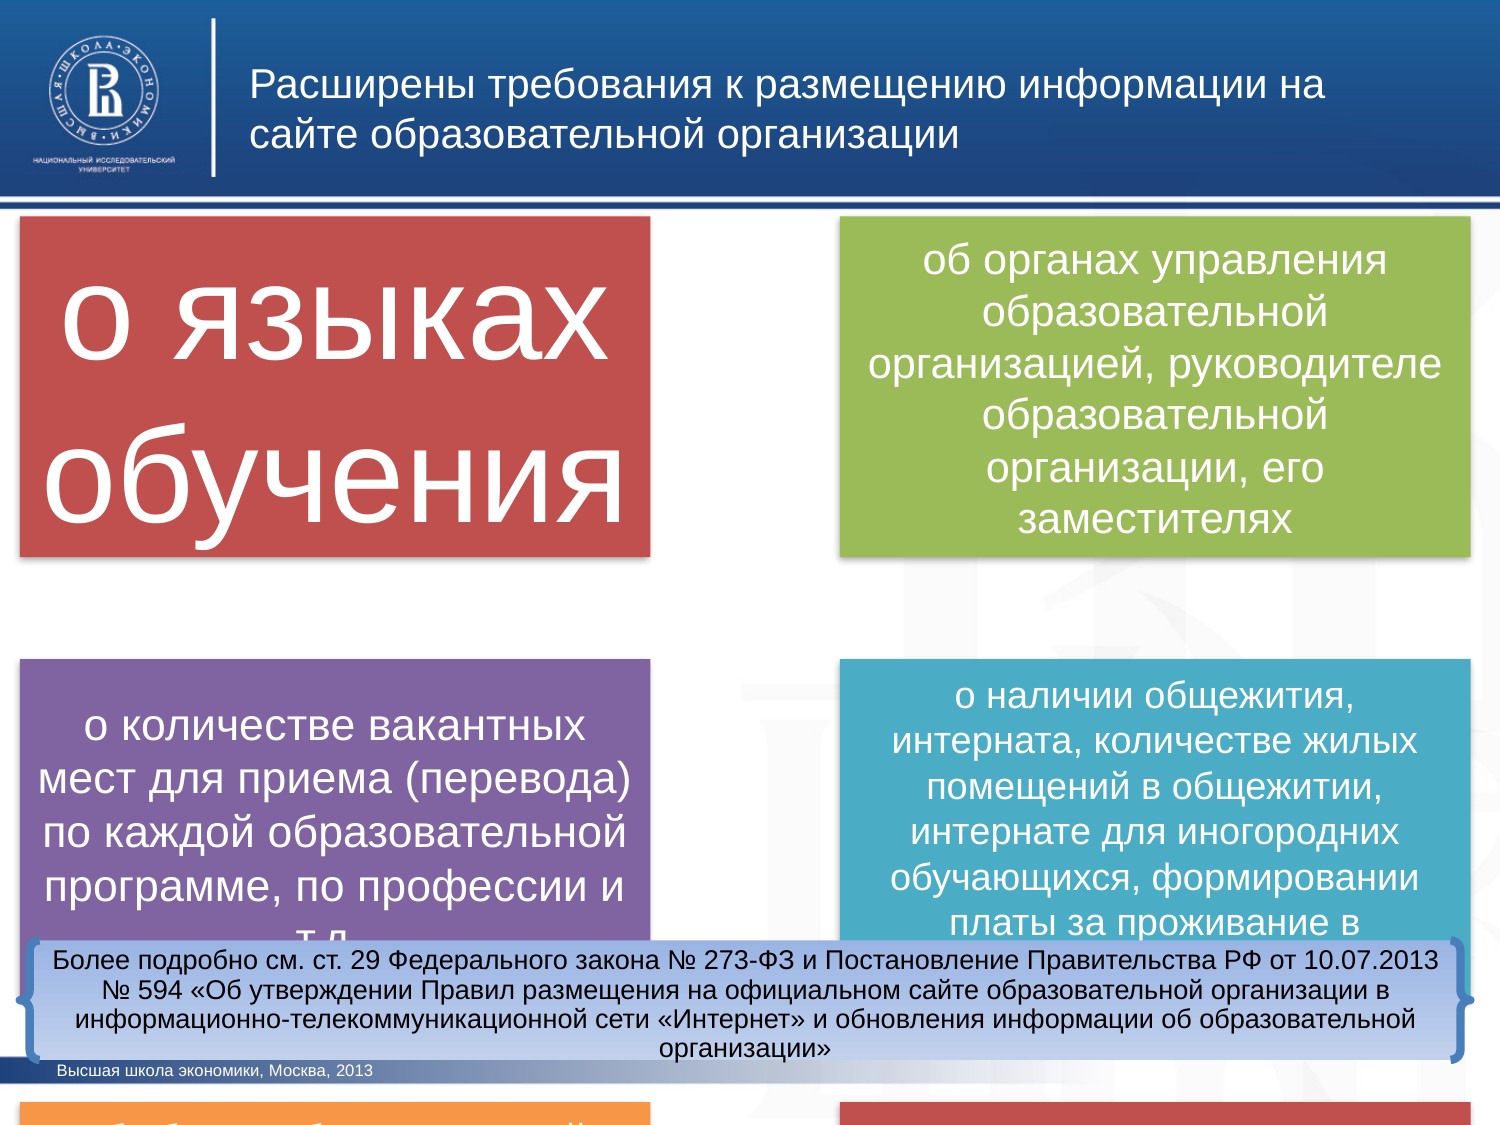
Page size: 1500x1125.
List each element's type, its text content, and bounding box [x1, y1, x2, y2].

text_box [19, 216, 1471, 929]
picture [0, 0, 1500, 1125]
text_box Расширены требования к размещению информации на сайте образовательной организации [234, 43, 1409, 171]
text_box Высшая школа экономики, Москва, 2013 [41, 1052, 722, 1093]
text_box Более подробно см. ст. 29 Федерального закона № 273-ФЗ и Постановление Правительства РФ от 10.07.2013 № 594 «Об утверждении Правил размещения на официальном сайте образовательной организации в информационно-телекоммуникационной сети «Интернет» и обновления информации об образовательной организации» [18, 939, 1472, 1061]
